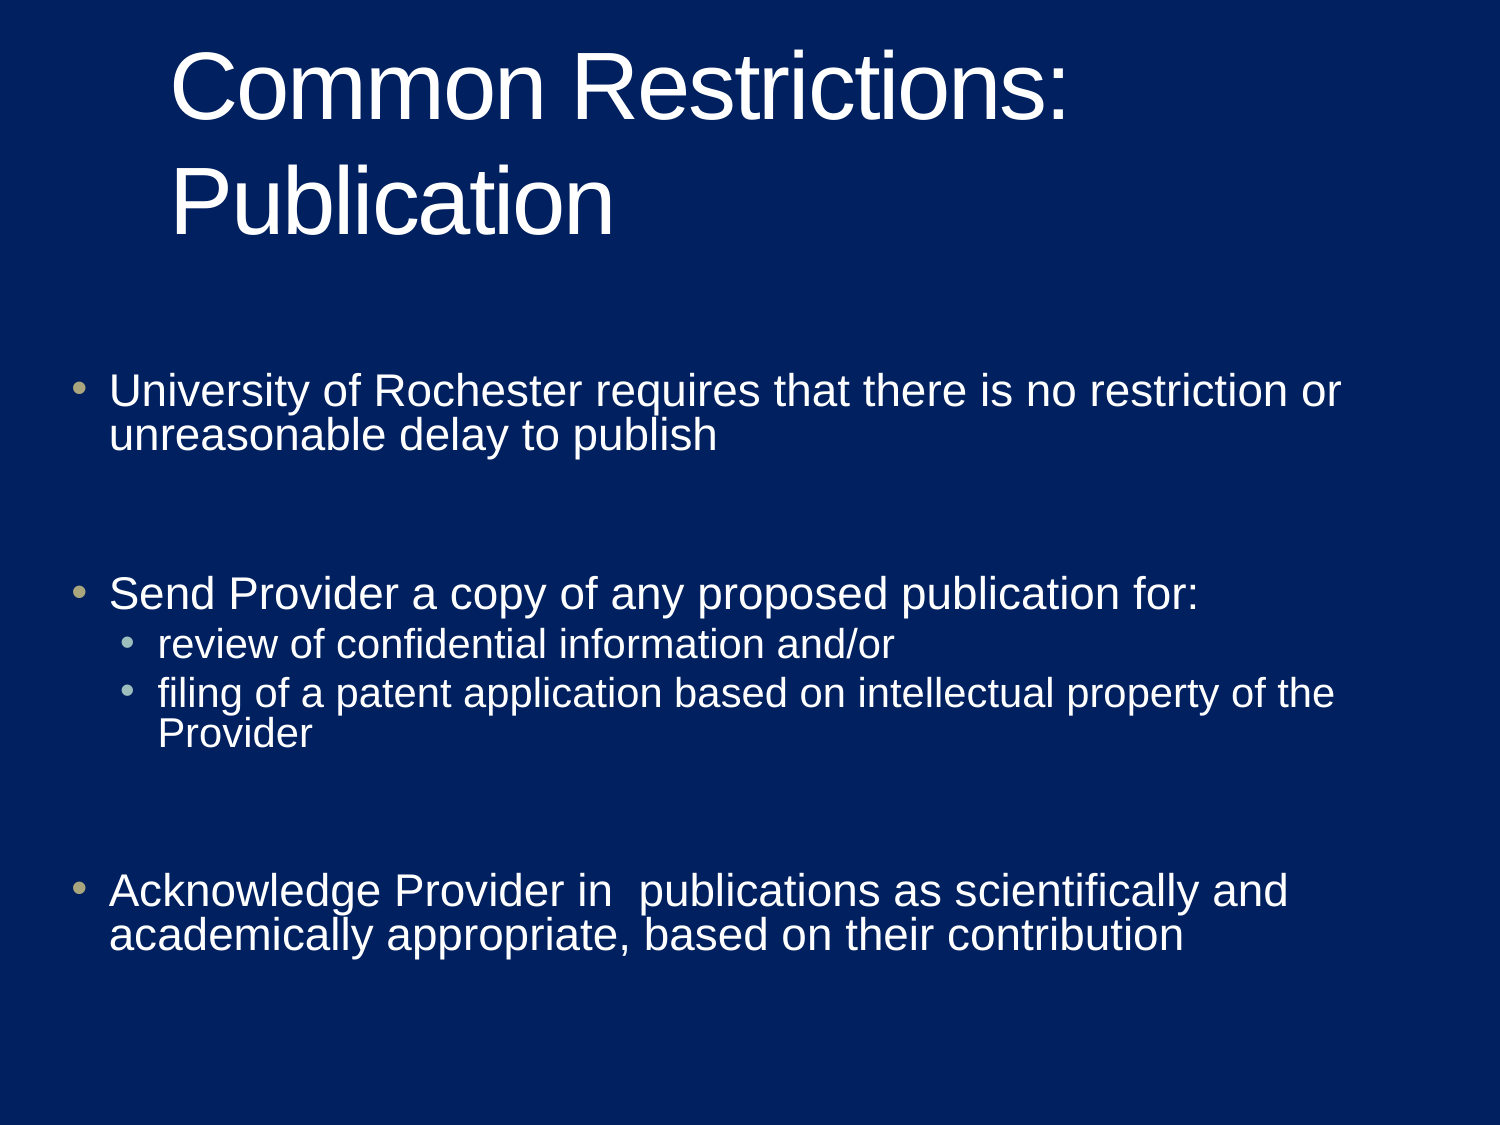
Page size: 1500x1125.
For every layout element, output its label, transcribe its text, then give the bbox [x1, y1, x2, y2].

title Common Restrictions: Publication [75, 45, 1325, 233]
list University of Rochester requires that there is no restriction or unreasonable delay to publish Send Provider a copy of any proposed publication for: review of confidential information and/or filing of a patent application based on intellectual property of the Provider Acknowledge Provider in publications as scientifically and academically appropriate, based on their contribution [37, 299, 1388, 1050]
